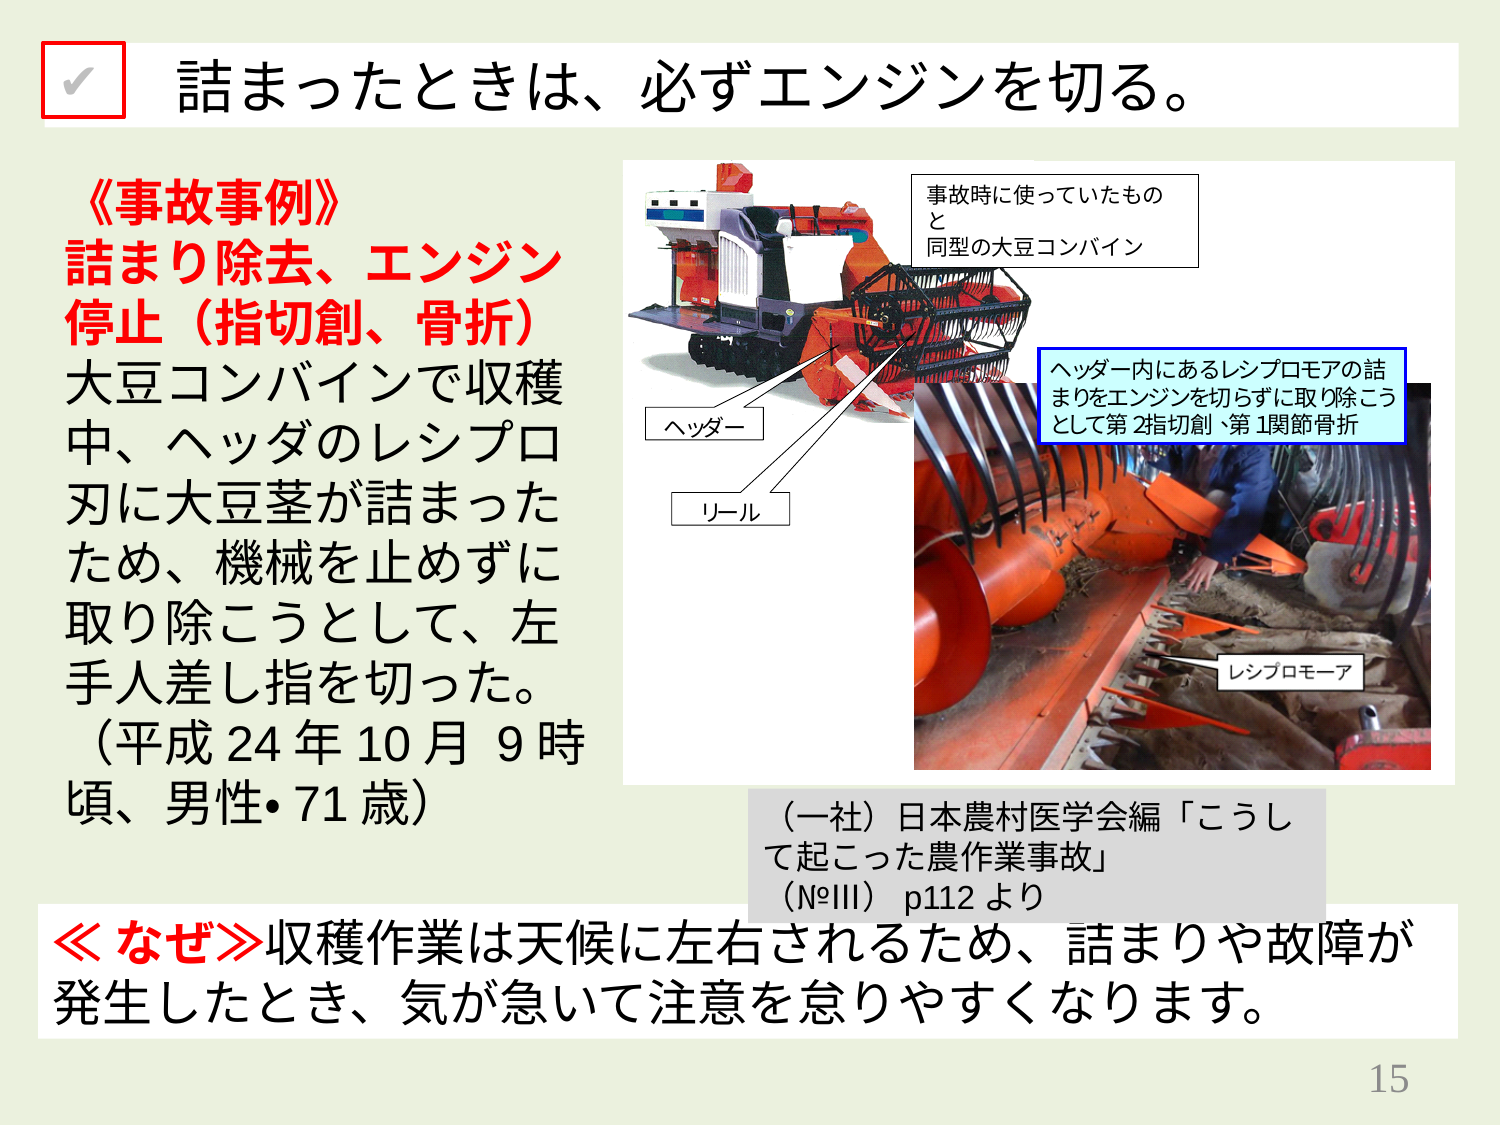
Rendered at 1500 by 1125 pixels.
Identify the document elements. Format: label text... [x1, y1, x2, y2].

text_box ✔ [43, 42, 124, 118]
text_box 《事故事例》 詰まり除去、エンジン停止（指切創、骨折） 大豆コンバインで収穫中、ヘッダのレシプロ刃に大豆茎が詰まったため、機械を止めずに取り除こうとして、左手人差し指を切った。 （平成24年10月 9時頃、男性・71歳） [49, 164, 612, 839]
slide_number 127 [76, 1045, 1425, 1106]
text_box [622, 160, 1456, 786]
text_box （一社）日本農村医学会編「こうして起こった農作業事故」（№Ⅲ）p112より [748, 794, 1327, 924]
text_box 詰まったときは、必ずエンジンを切る。 [44, 42, 1459, 128]
text_box ≪なぜ≫収穫作業は天候に左右されるため、詰まりや故障が発生したとき、気が急いて注意を怠りやすくなります。 [38, 903, 1458, 1039]
